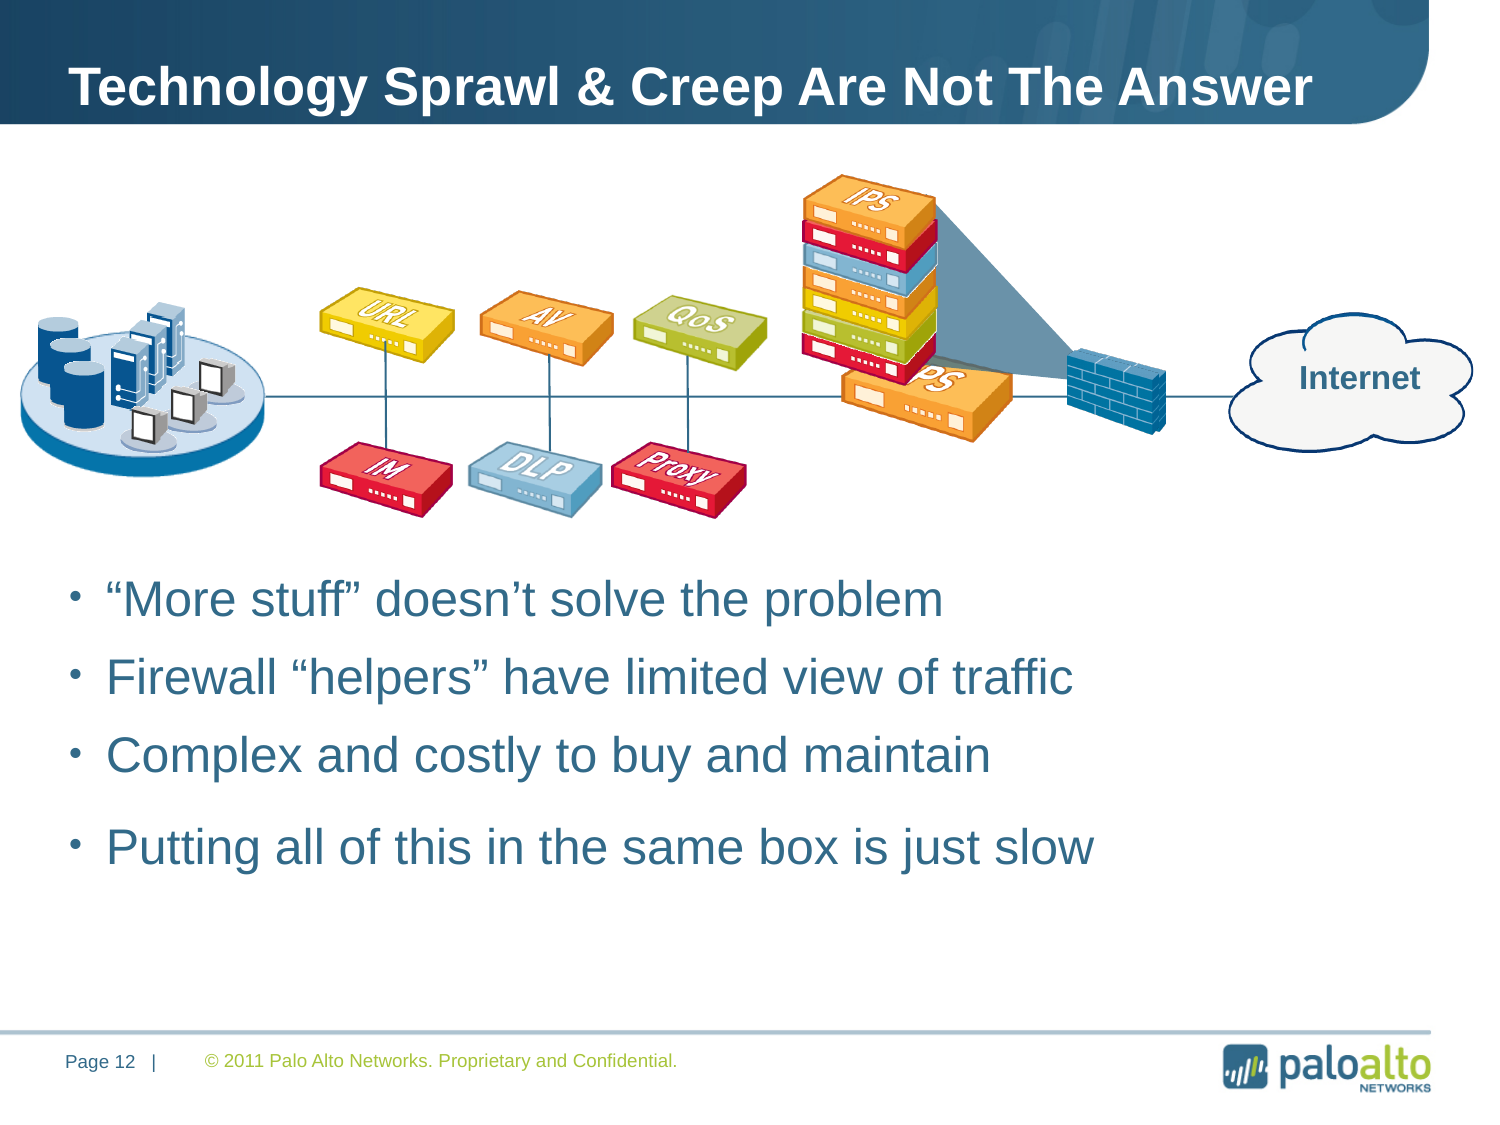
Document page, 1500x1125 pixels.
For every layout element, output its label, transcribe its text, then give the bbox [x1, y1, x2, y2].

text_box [385, 340, 689, 457]
text_box Putting all of this in the same box is just slow [53, 816, 1434, 873]
list “More stuff” doesn’t solve the problem Firewall “helpers” have limited view of traffic Complex and costly to buy and maintain [52, 567, 1434, 1009]
footer © 2011 Palo Alto Networks. Proprietary and Confidential. [190, 1041, 1139, 1117]
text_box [12, 295, 275, 526]
slide_number Page 12 | [49, 1041, 190, 1118]
picture [0, 0, 1500, 1125]
title Technology Sprawl & Creep Are Not The Answer [52, 24, 1428, 126]
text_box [801, 174, 1159, 435]
